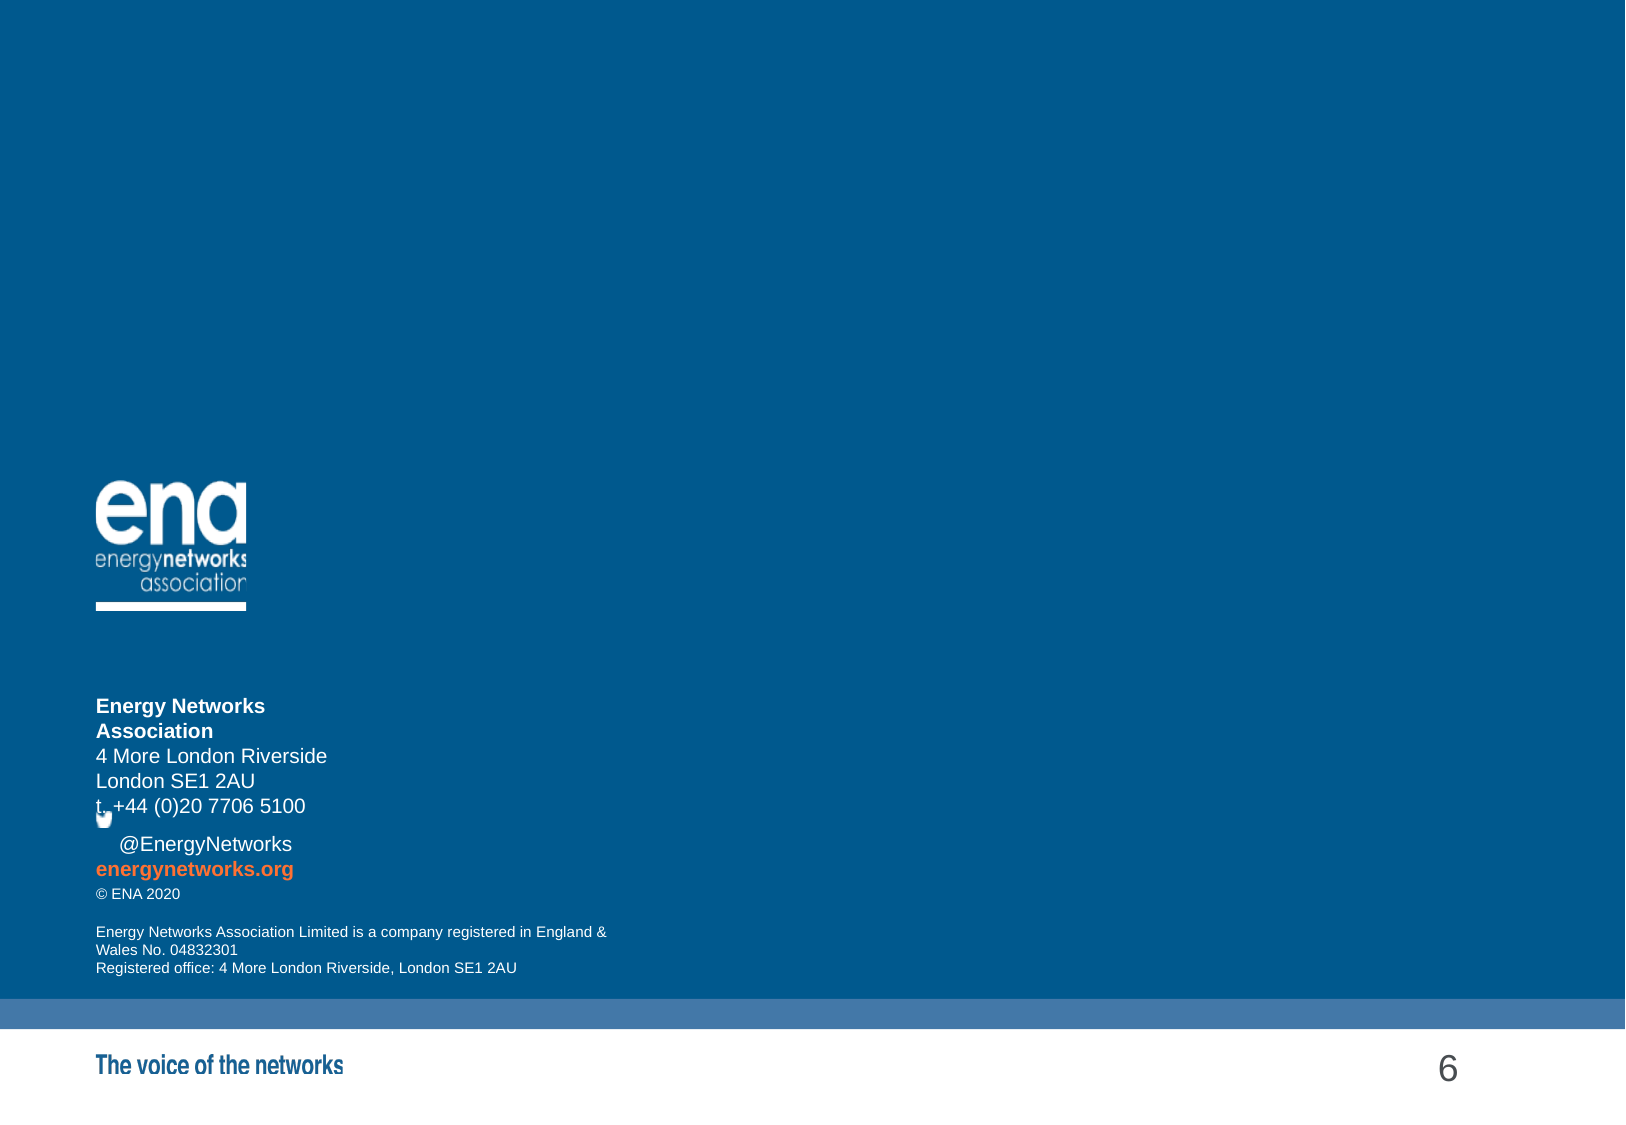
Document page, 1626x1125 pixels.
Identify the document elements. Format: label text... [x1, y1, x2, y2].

list © ENA 2020 [95, 884, 277, 917]
text_box 6 [1423, 1036, 1574, 1096]
